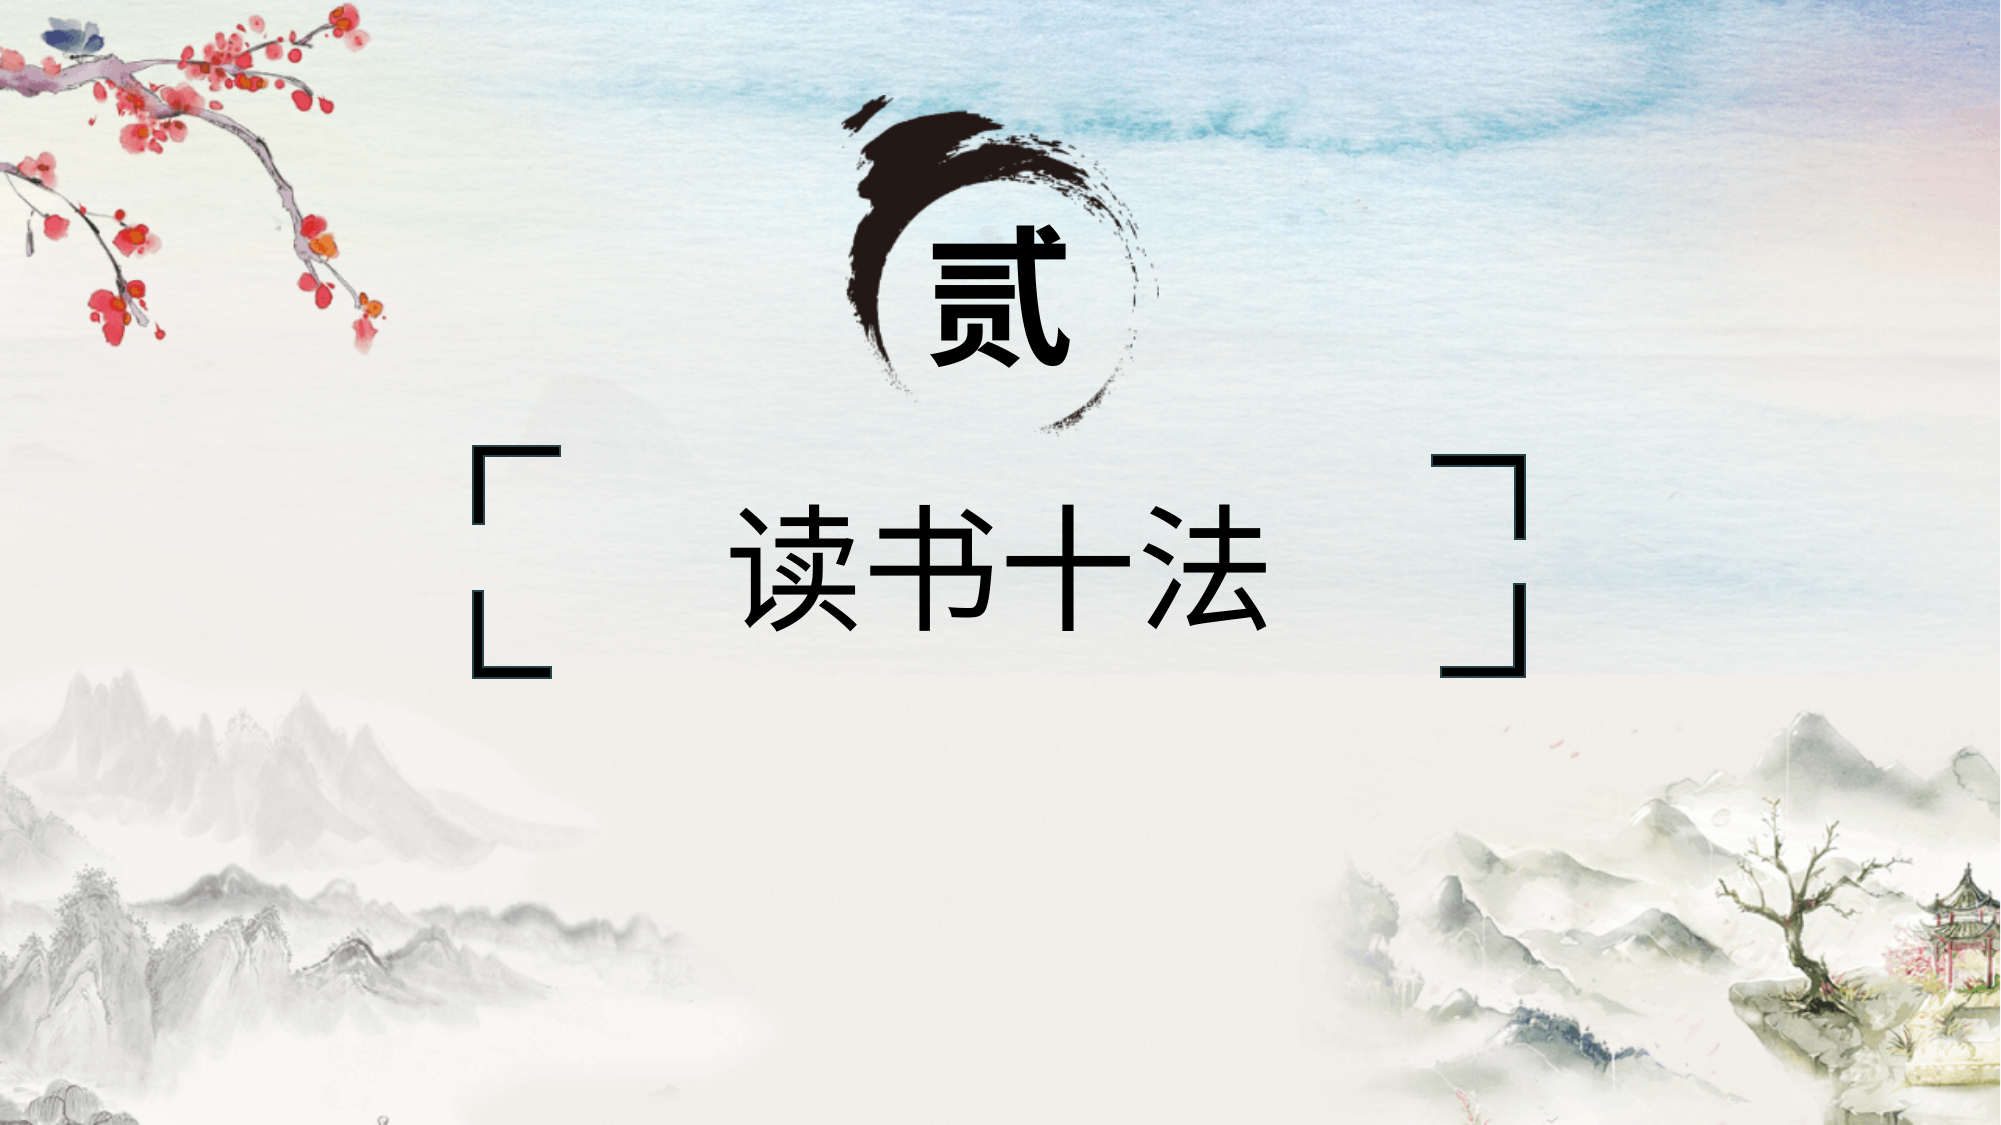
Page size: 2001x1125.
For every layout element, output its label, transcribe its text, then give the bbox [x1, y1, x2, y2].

text_box [472, 590, 552, 679]
text_box [472, 445, 561, 525]
picture [0, 0, 2001, 1125]
text_box [1440, 583, 1526, 678]
text_box 读书十法 [710, 475, 1290, 656]
text_box [1431, 454, 1526, 540]
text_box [841, 95, 1159, 437]
